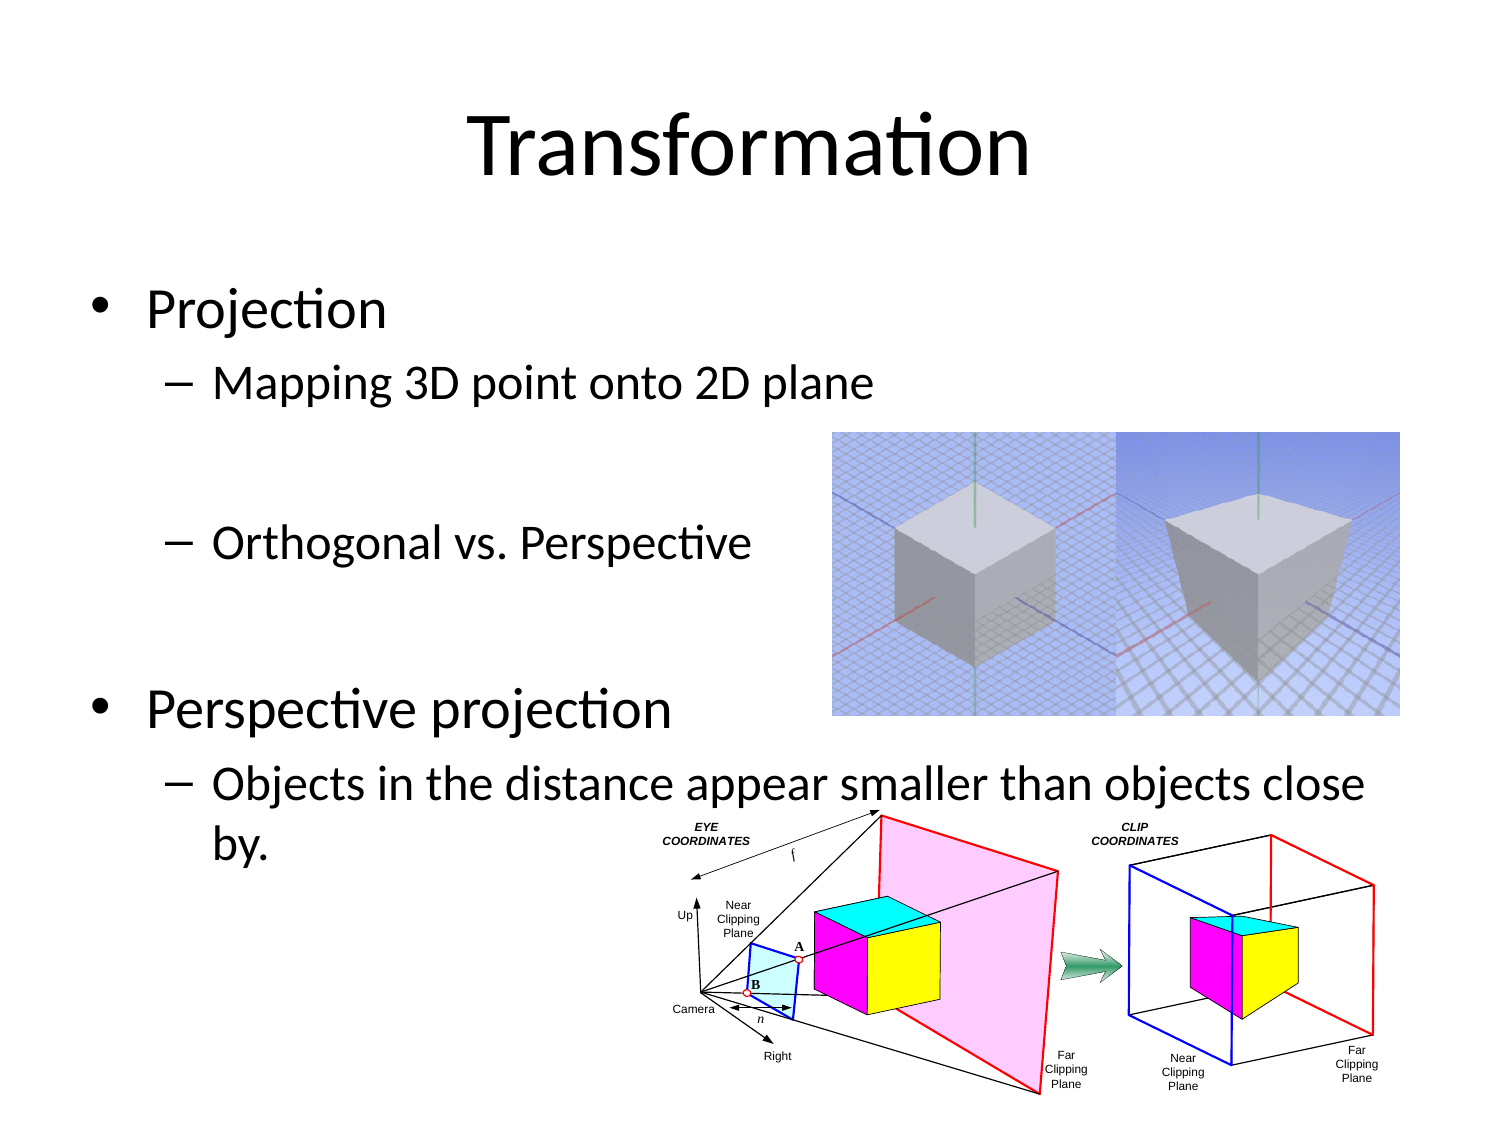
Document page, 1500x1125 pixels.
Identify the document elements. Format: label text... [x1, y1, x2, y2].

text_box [655, 798, 1394, 1099]
list Projection Mapping 3D point onto 2D plane Orthogonal vs. Perspective Perspective projection Objects in the distance appear smaller than objects close by. [75, 262, 1425, 1005]
title Transformation [75, 45, 1425, 233]
picture [832, 432, 1400, 717]
